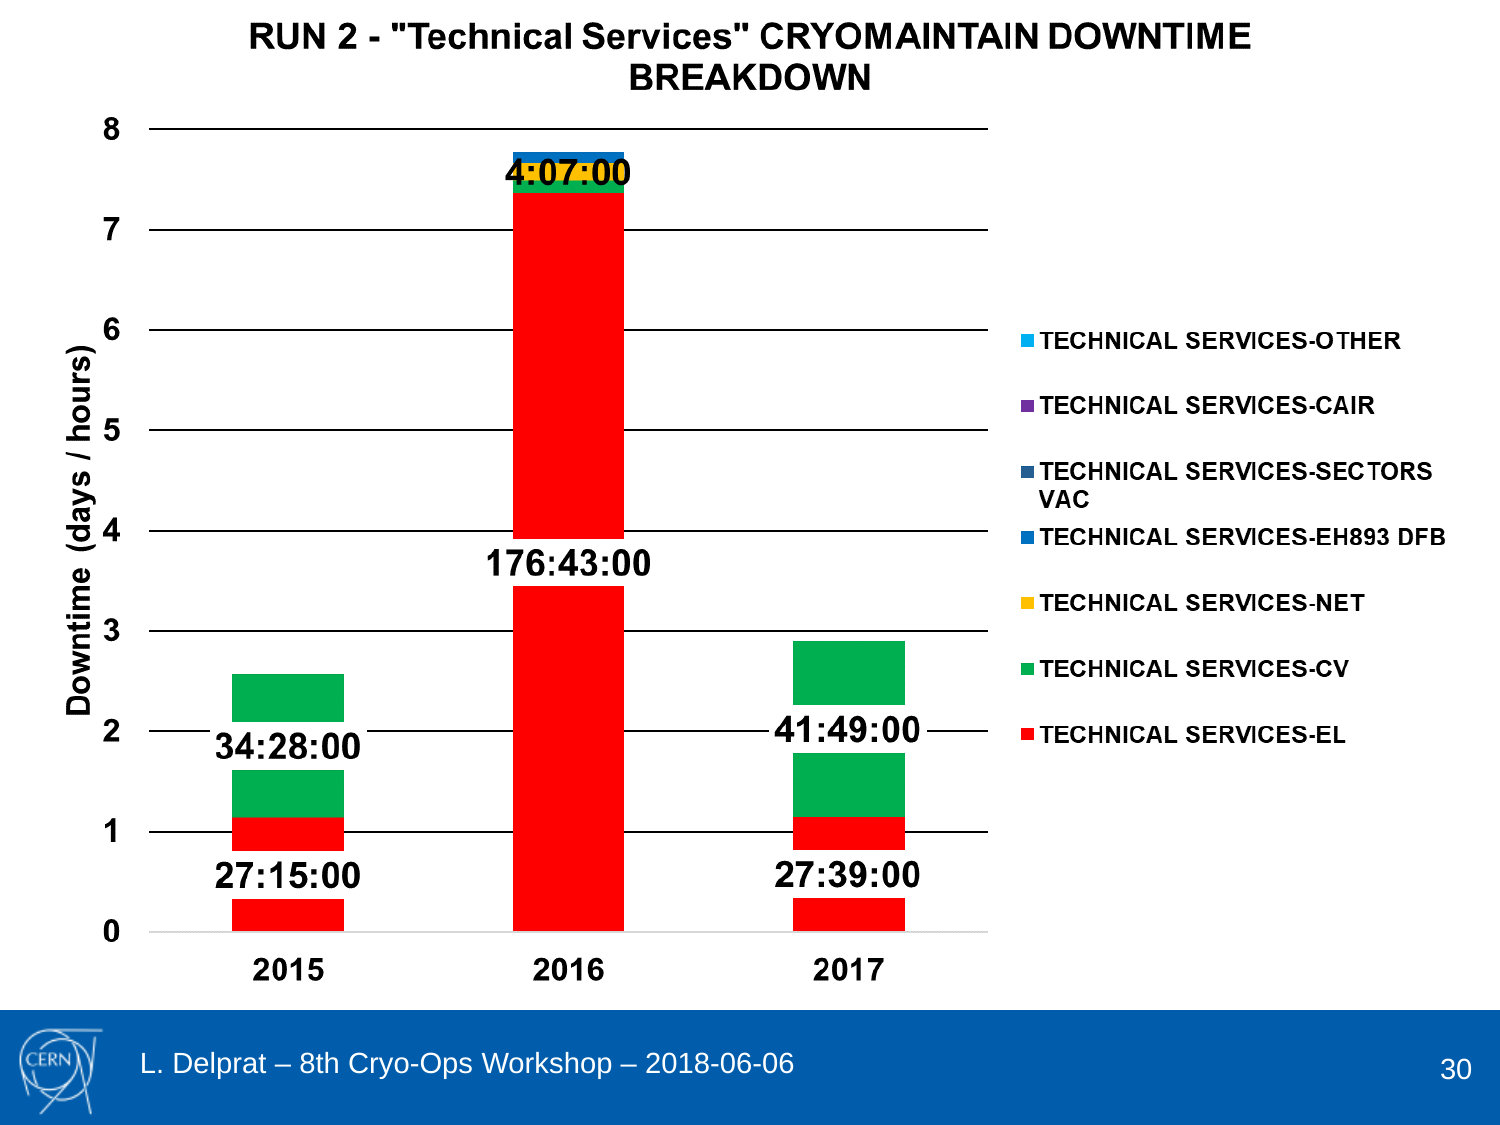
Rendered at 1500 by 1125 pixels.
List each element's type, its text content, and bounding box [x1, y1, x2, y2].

picture [34, 0, 1466, 1001]
slide_number 30 [1149, 1038, 1488, 1099]
